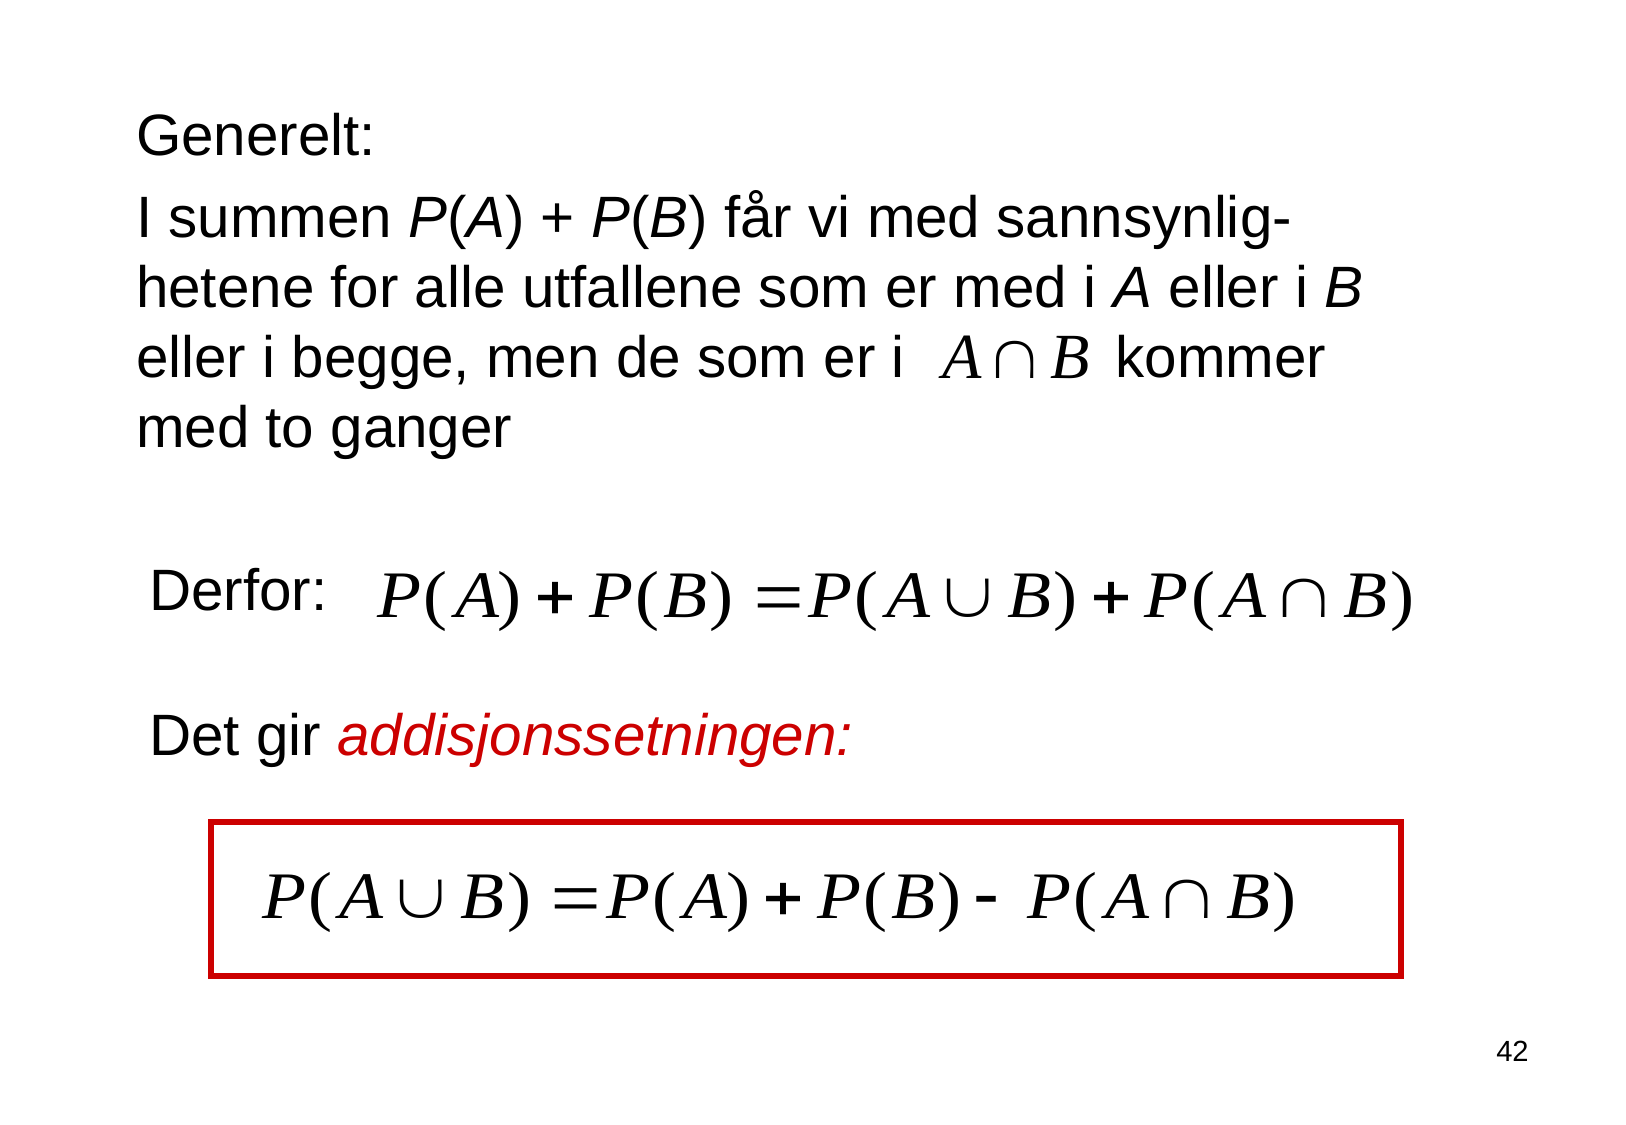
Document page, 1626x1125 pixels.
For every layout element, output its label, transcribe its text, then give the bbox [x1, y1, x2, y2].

text_box Det gir addisjonssetningen: [134, 689, 1005, 775]
text_box Generelt: I summen P(A) + P(B) får vi med sannsynlig-hetene for alle utfallene som er med i A eller i B eller i begge, men de som er i kommer med to ganger [121, 90, 1465, 467]
text_box [210, 822, 1402, 976]
text_box Derfor: [134, 544, 404, 630]
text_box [248, 857, 1312, 947]
slide_number 42 [1164, 1024, 1544, 1103]
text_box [364, 556, 1428, 646]
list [927, 318, 1105, 390]
